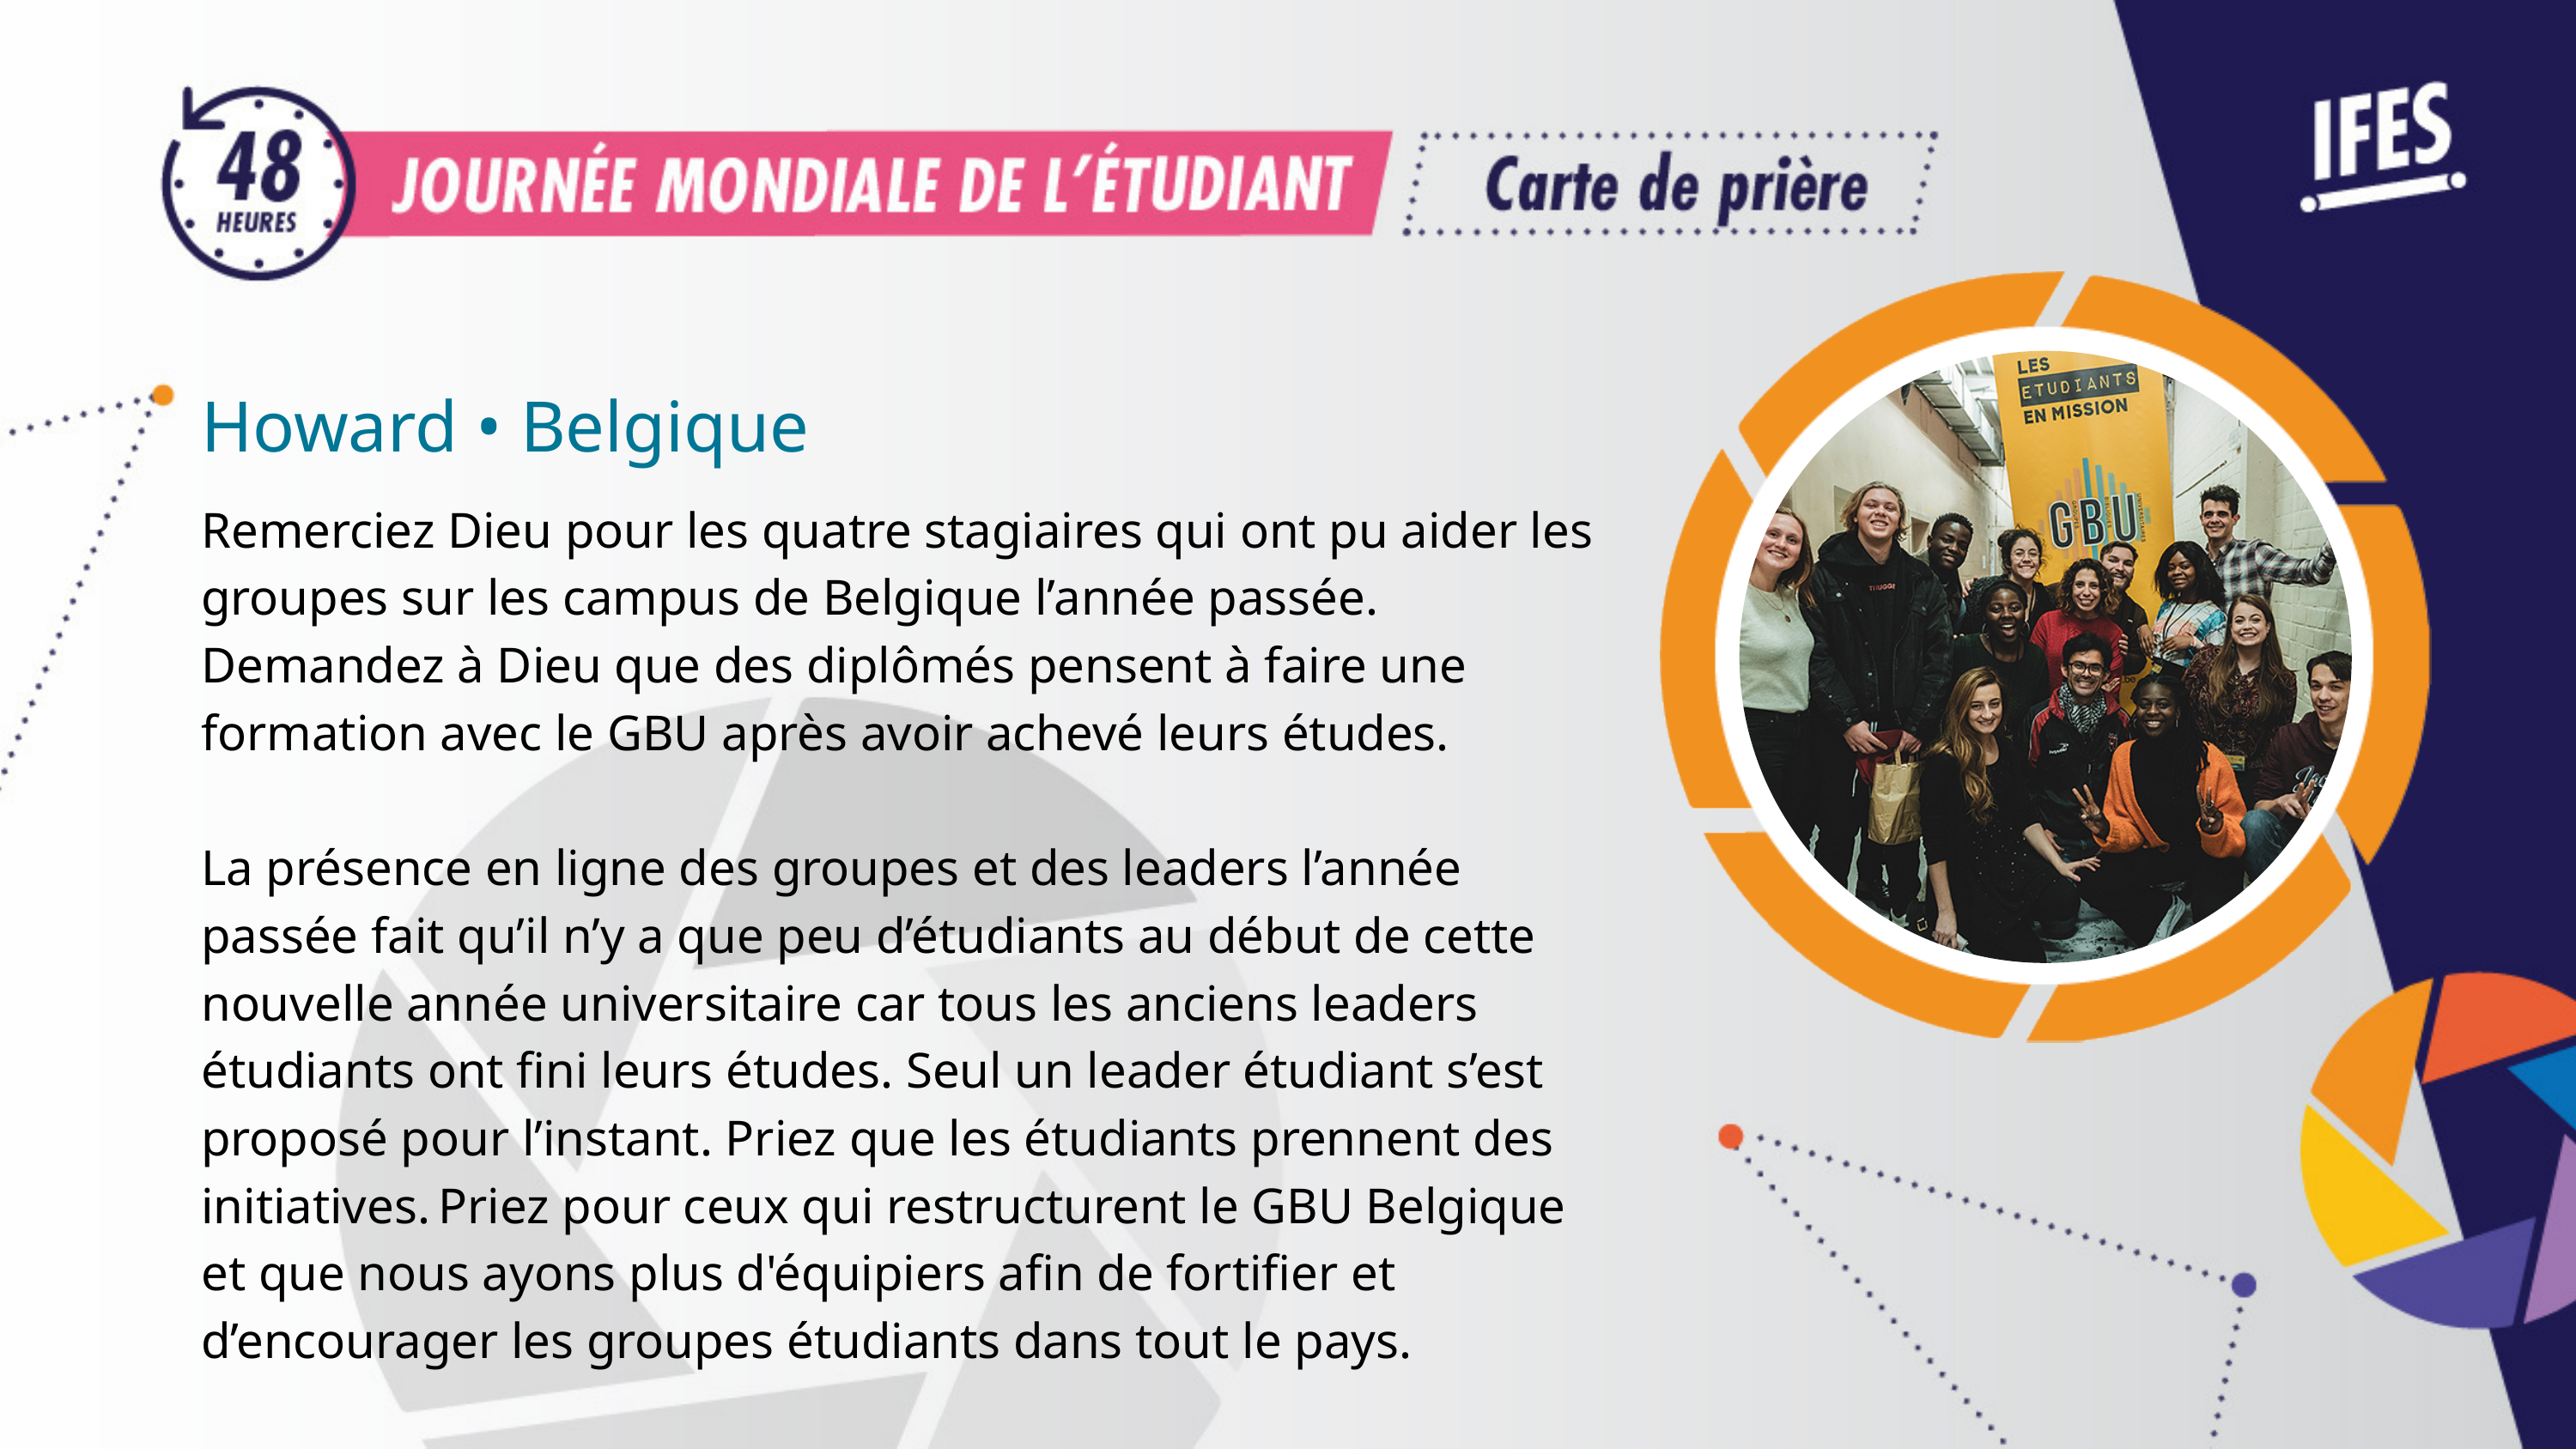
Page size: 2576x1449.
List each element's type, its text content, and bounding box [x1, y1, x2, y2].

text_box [1739, 350, 2353, 964]
text_box Remerciez Dieu pour les quatre stagiaires qui ont pu aider les groupes sur les campus de Belgique l’année passée. Demandez à Dieu que des diplômés pensent à faire une formation avec le GBU après avoir achevé leurs études. La présence en ligne des groupes et des leaders l’année passée fait qu’il n’y a que peu d’étudiants au début de cette nouvelle année universitaire car tous les anciens leaders étudiants ont fini leurs études. Seul un leader étudiant s’est proposé pour l’instant. Priez que les étudiants prennent des initiatives. Priez pour ceux qui restructurent le GBU Belgique et que nous ayons plus d'équipiers afin de fortifier et d’encourager les groupes étudiants dans tout le pays. [201, 489, 1610, 1449]
text_box Howard • Belgique [201, 368, 1466, 466]
picture [0, 0, 2576, 1449]
